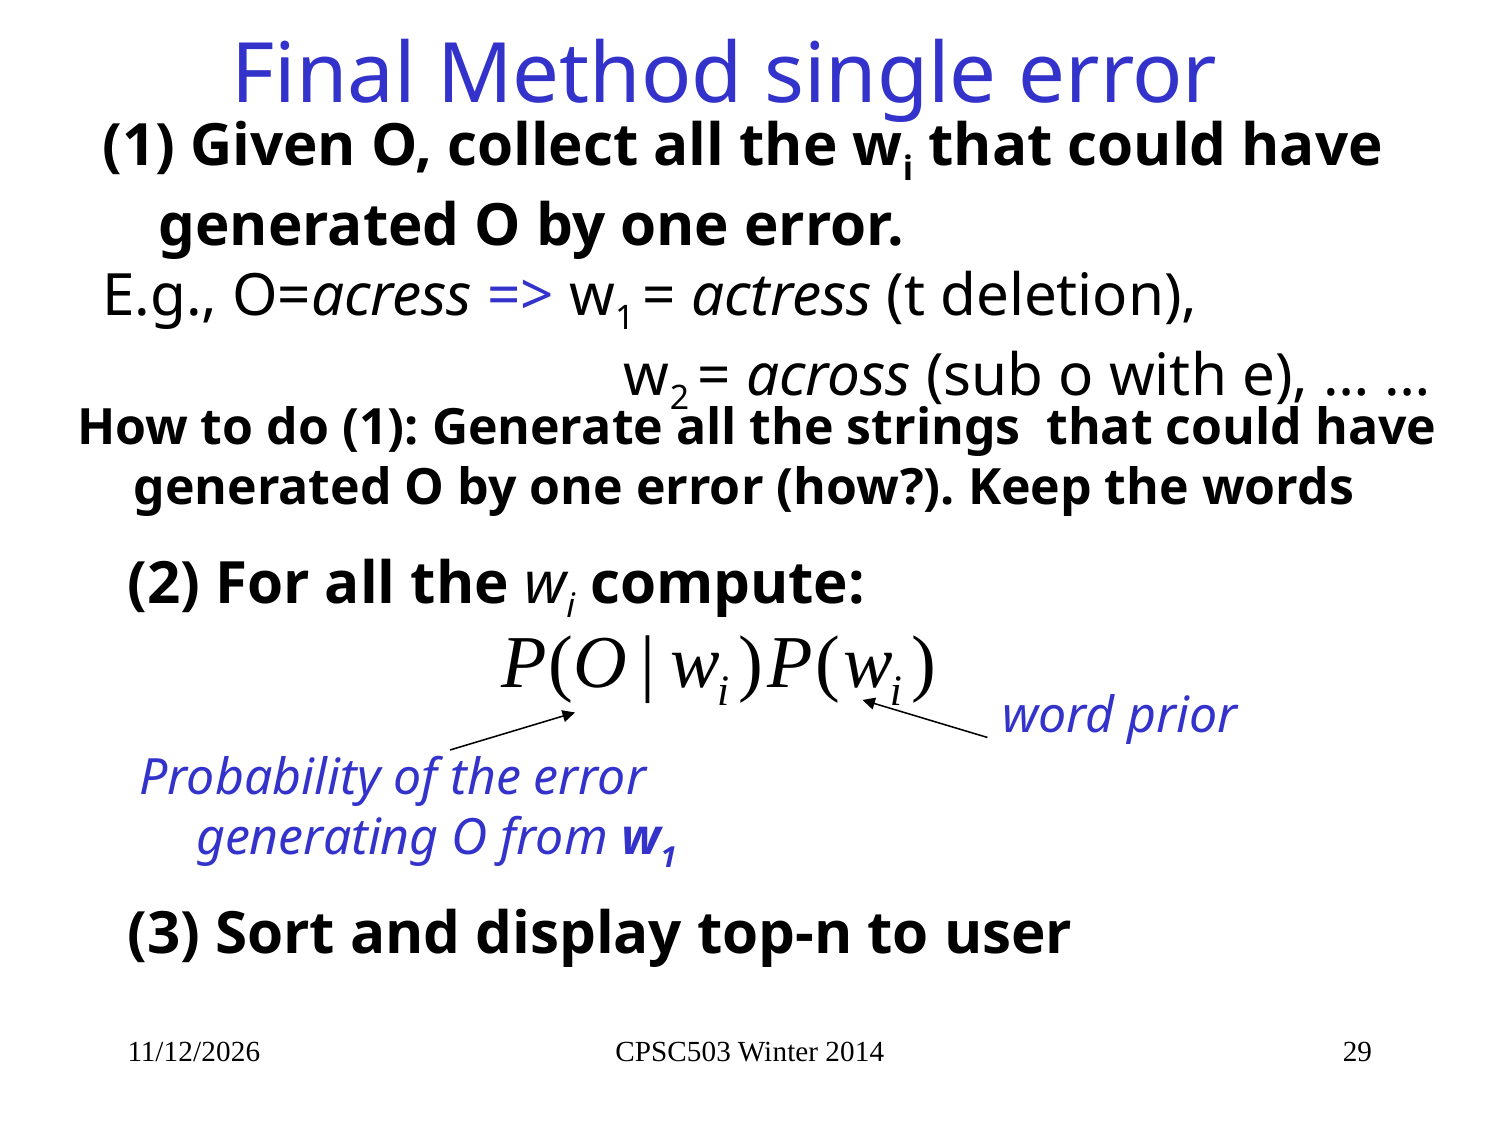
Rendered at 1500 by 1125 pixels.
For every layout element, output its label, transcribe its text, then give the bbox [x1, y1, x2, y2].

slide_number 29 [1074, 1024, 1388, 1101]
text_box How to do (1): Generate all the strings that could have generated O by one error (how?). Keep the words [62, 387, 1500, 525]
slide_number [112, 1024, 426, 1101]
text_box (3) Sort and display top-n to user [112, 887, 1388, 1000]
title Final Method single error [112, 0, 1338, 99]
footer CPSC503 Winter 2014 [512, 1024, 988, 1101]
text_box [112, 537, 1276, 863]
list (1) Given O, collect all the wi that could have generated O by one error. E.g., O=acress => w1 = actress (t deletion), w2 = across (sub o with e), … … [87, 99, 1463, 387]
